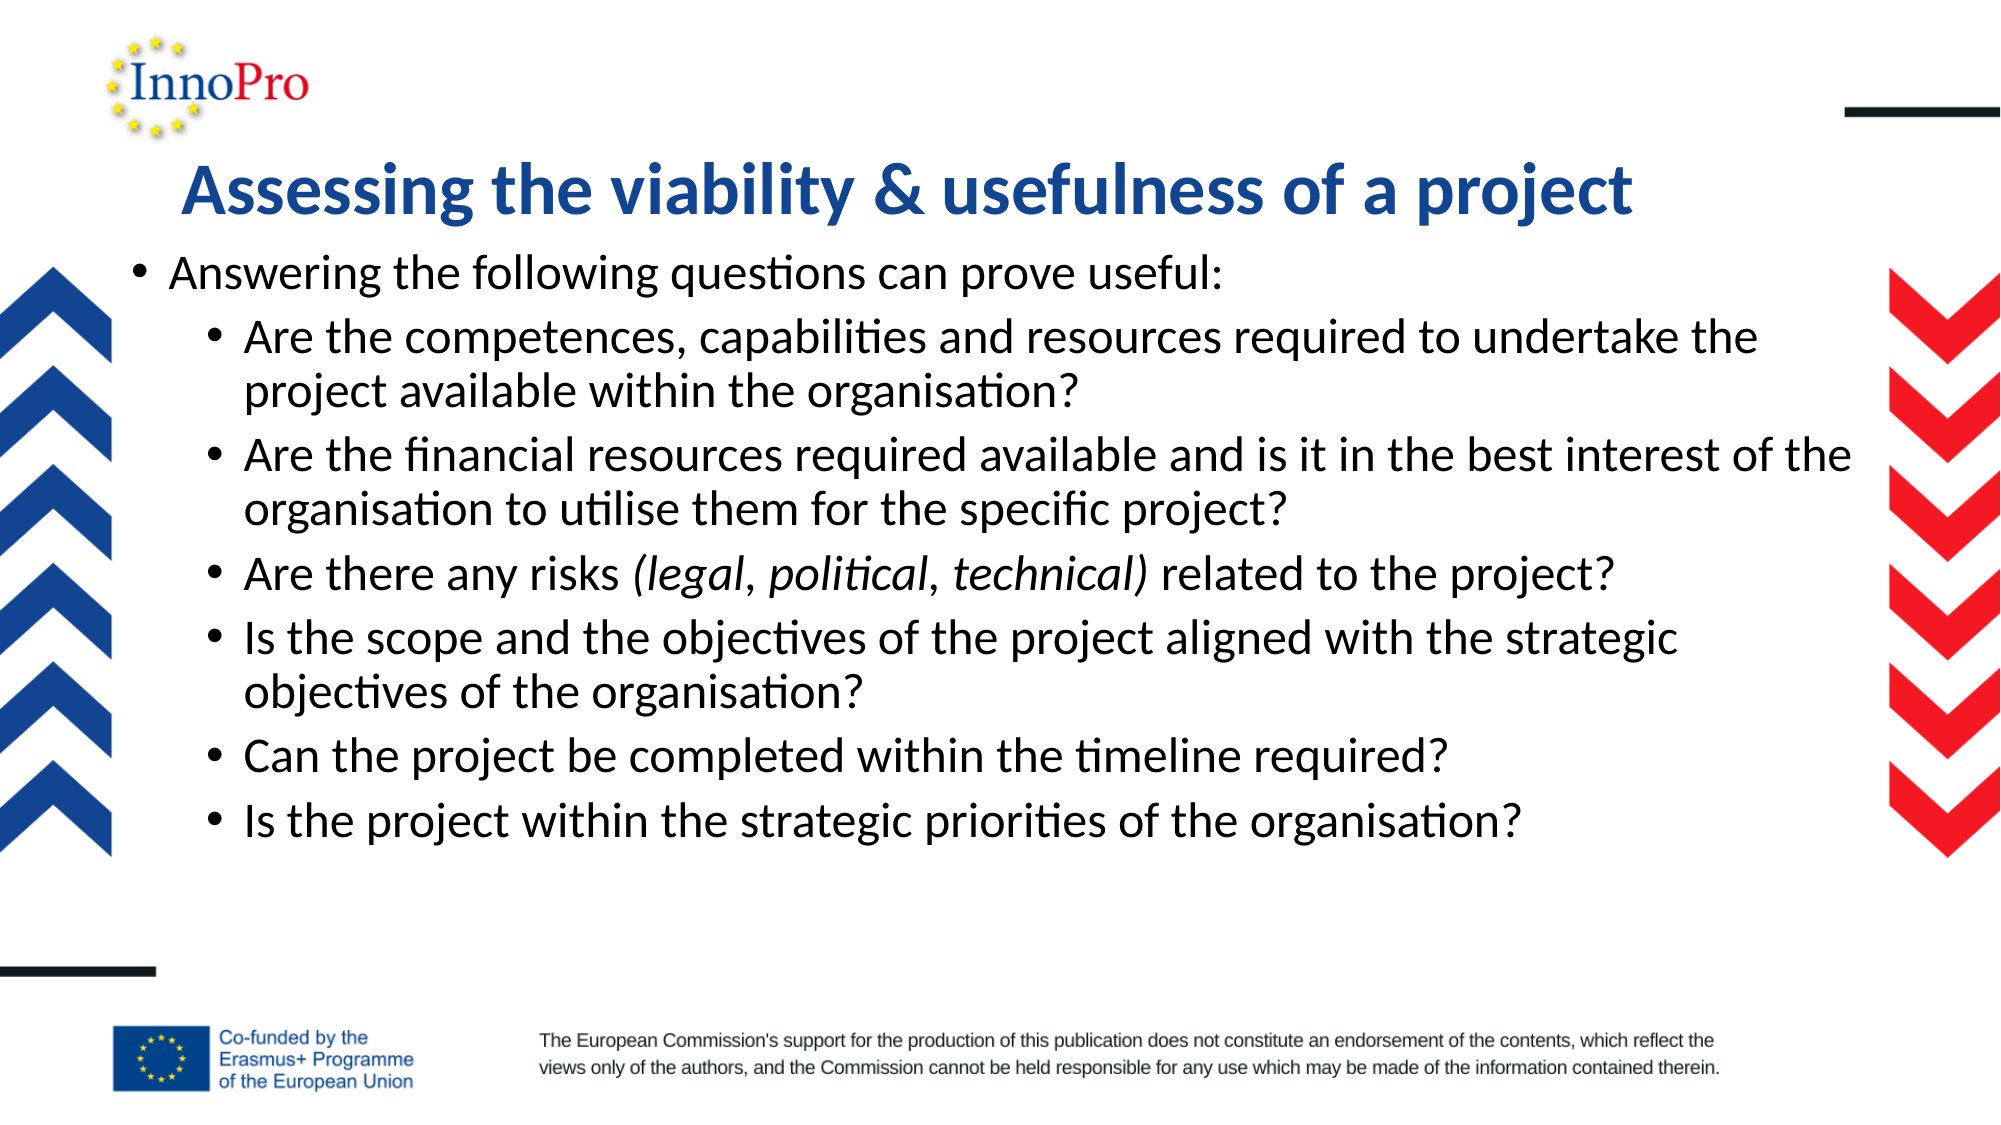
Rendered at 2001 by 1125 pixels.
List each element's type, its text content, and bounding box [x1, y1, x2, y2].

title Assessing the viability & usefulness of a project [166, 142, 1680, 238]
picture [0, 0, 2001, 1125]
list Answering the following questions can prove useful: Are the competences, capabilities and resources required to undertake the project available within the organisation? Are the financial resources required available and is it in the best interest of the organisation to utilise them for the specific project? Are there any risks (legal, political, technical) related to the project? Is the scope and the objectives of the project aligned with the strategic objectives of the organisation? Can the project be completed within the timeline required? Is the project within the strategic priorities of the organisation? [116, 238, 1884, 947]
